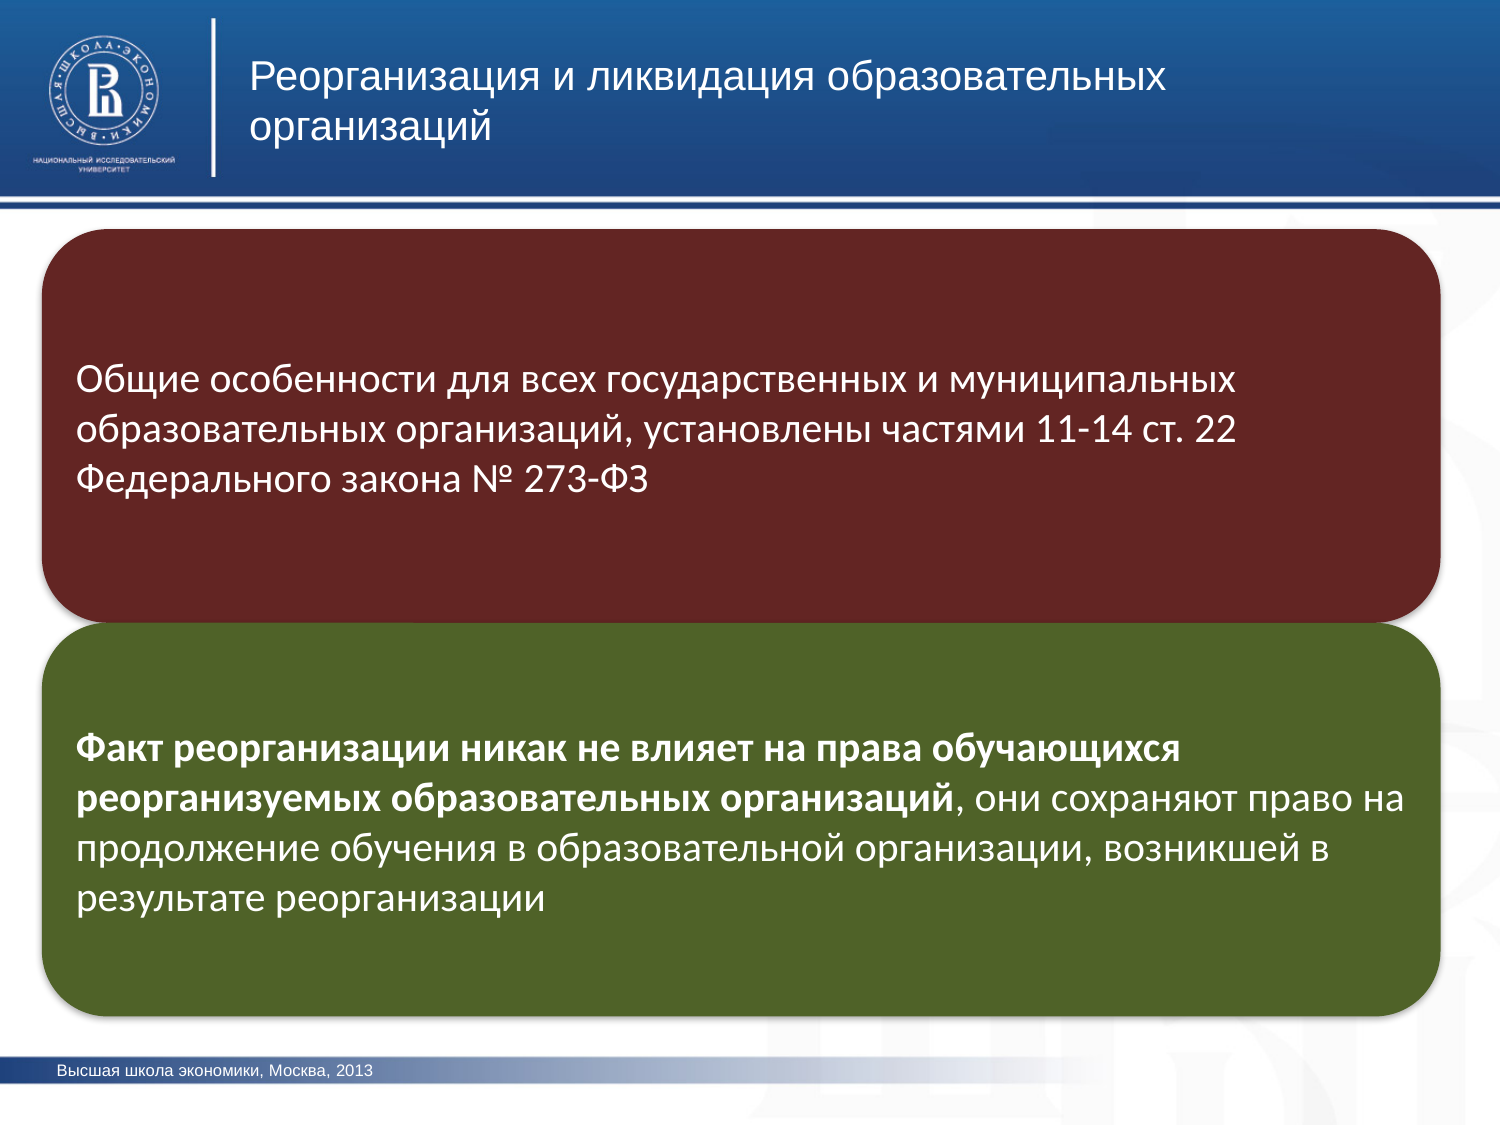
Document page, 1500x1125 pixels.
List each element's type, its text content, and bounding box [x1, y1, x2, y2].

picture [0, 0, 1500, 1125]
text_box Реорганизация и ликвидация образовательных организаций [234, 24, 1409, 173]
text_box Высшая школа экономики, Москва, 2013 [41, 1052, 722, 1093]
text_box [41, 228, 1441, 1017]
